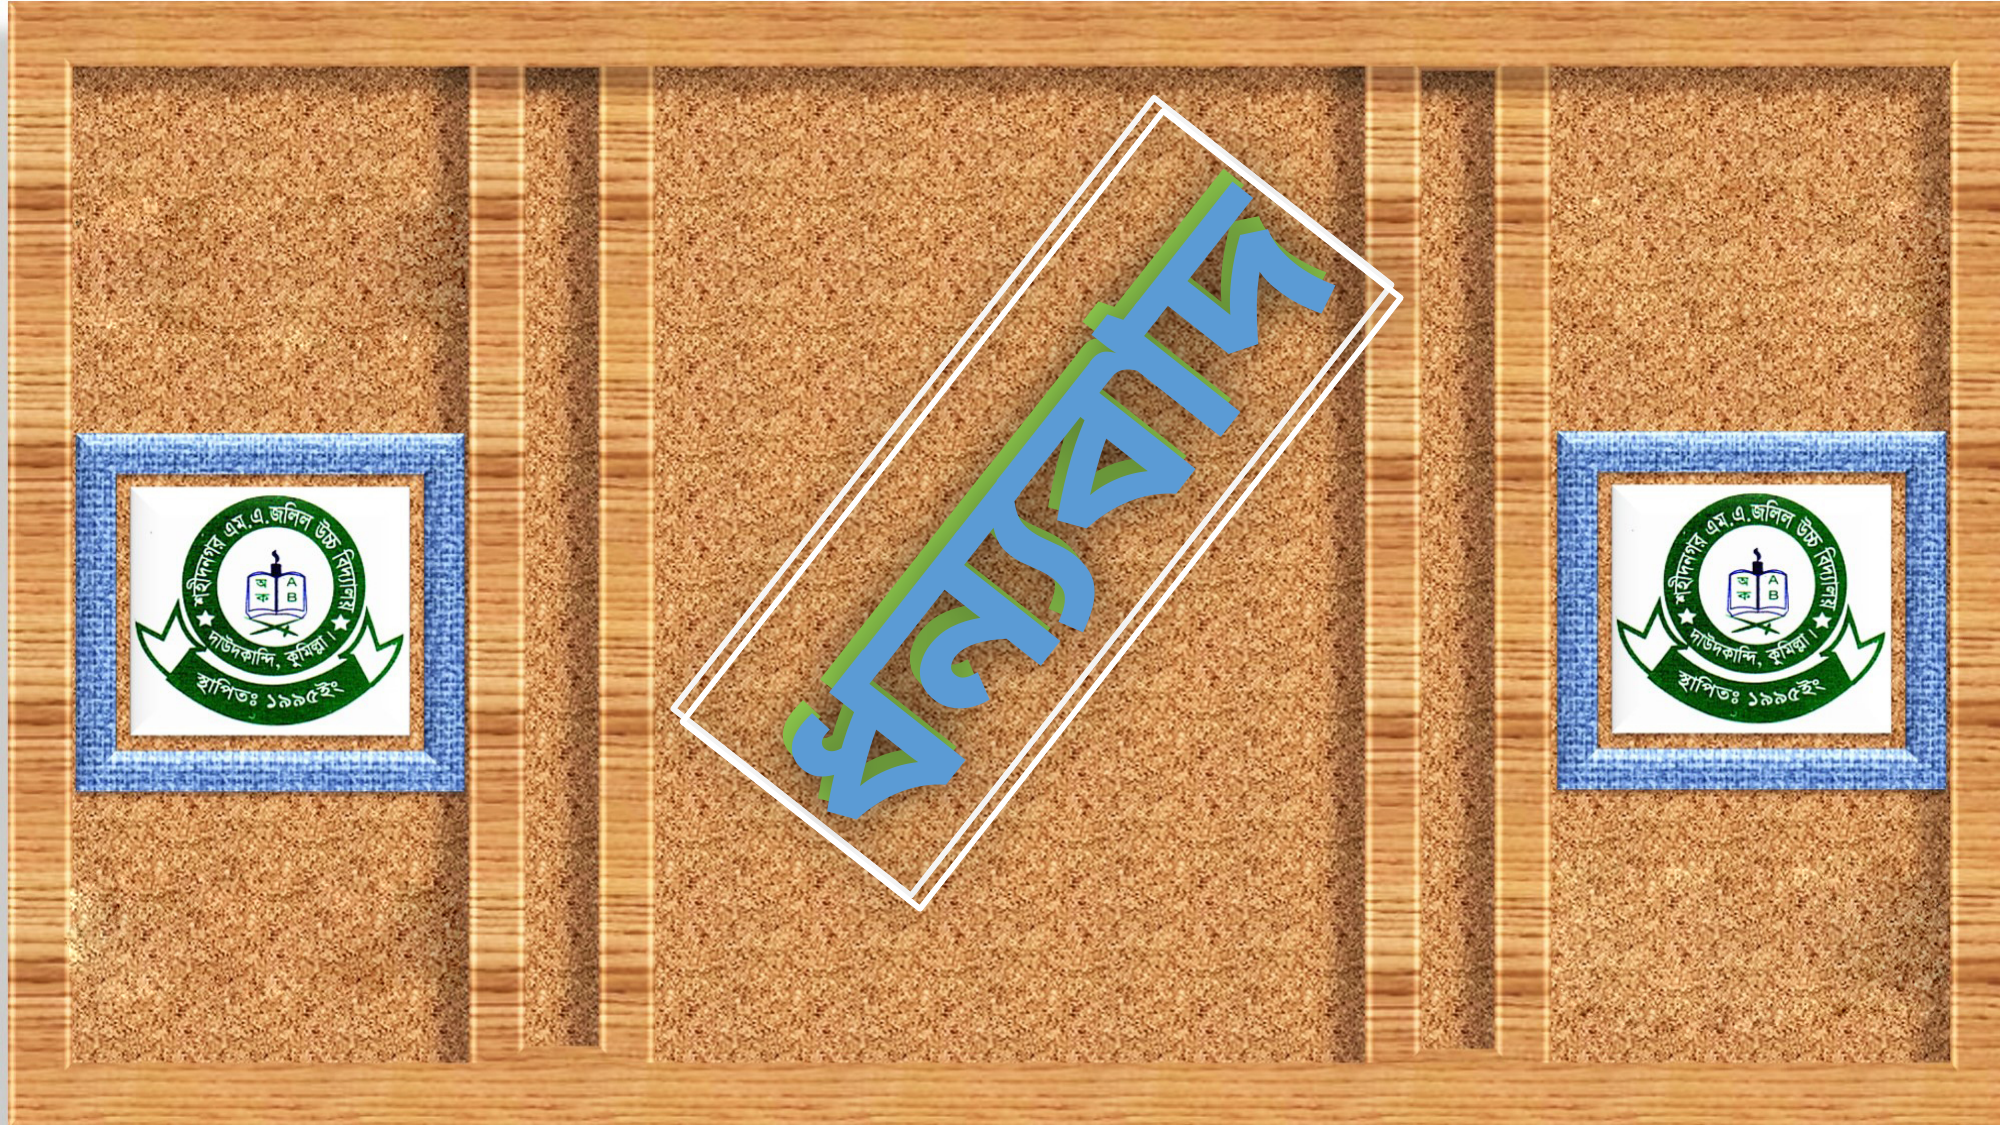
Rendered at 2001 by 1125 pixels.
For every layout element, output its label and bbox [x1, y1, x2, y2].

picture [0, 0, 2000, 1125]
text_box [605, 343, 1471, 665]
